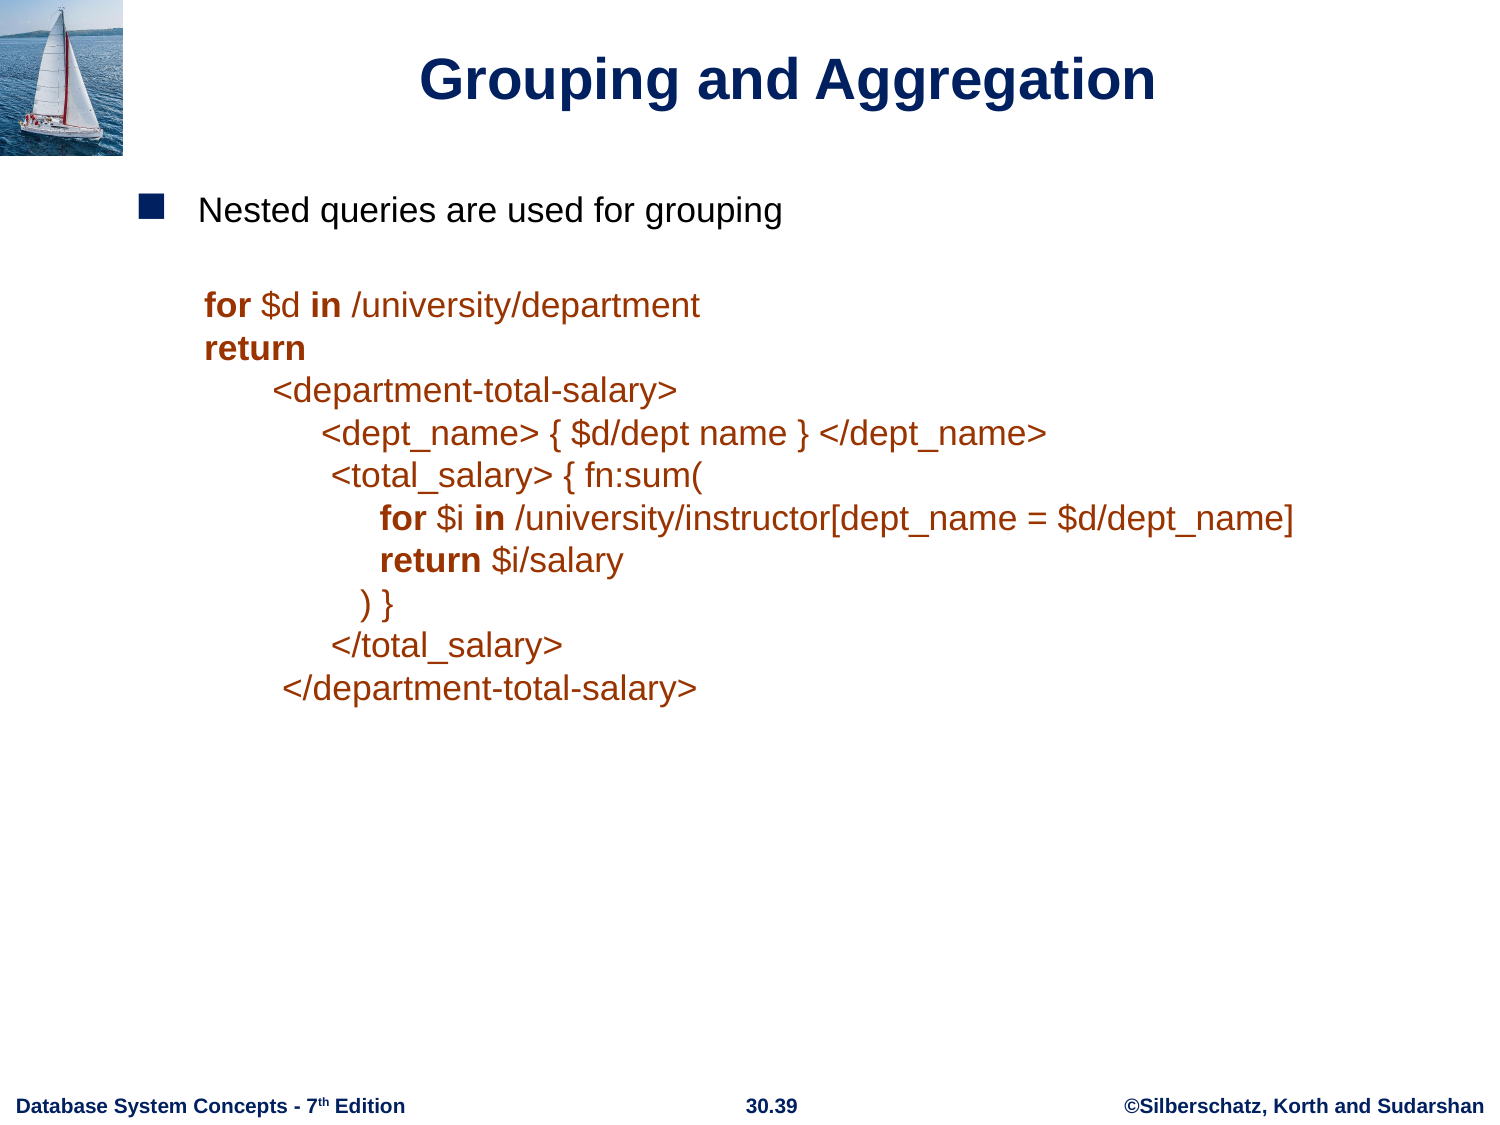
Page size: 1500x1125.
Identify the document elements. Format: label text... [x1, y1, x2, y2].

picture [0, 0, 123, 156]
title Grouping and Aggregation [125, 18, 1452, 120]
list Nested queries are used for grouping [126, 179, 1391, 984]
text_box for $d in /university/department return <department-total-salary> <dept_name> { $d/dept name } </dept_name> <total_salary> { fn:sum( for $i in /university/instructor[dept_name = $d/dept_name] return $i/salary ) } </total_salary> </department-total-salary> [189, 274, 1413, 715]
